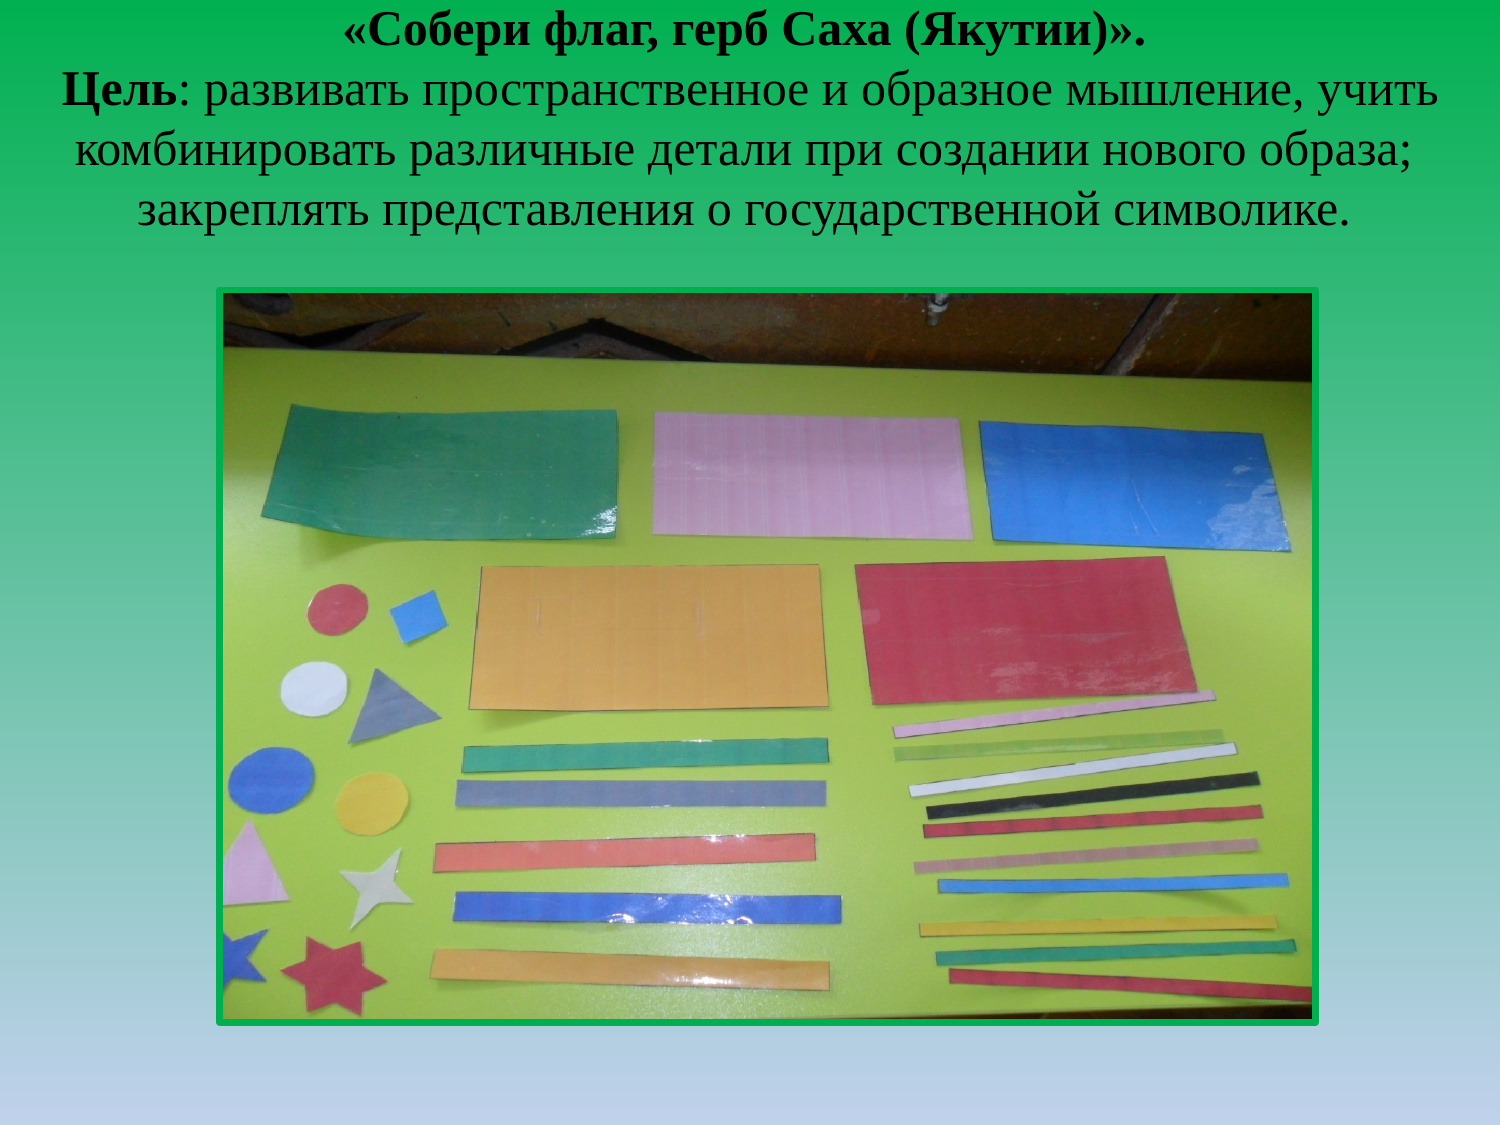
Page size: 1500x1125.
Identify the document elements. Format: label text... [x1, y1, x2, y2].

title «Собери флаг, герб Саха (Якутии)». Цель: развивать пространственное и образное мышление, учить комбинировать различные детали при создании нового образа; закреплять представления о государственной символике. [23, 35, 1465, 317]
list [222, 292, 1313, 1020]
